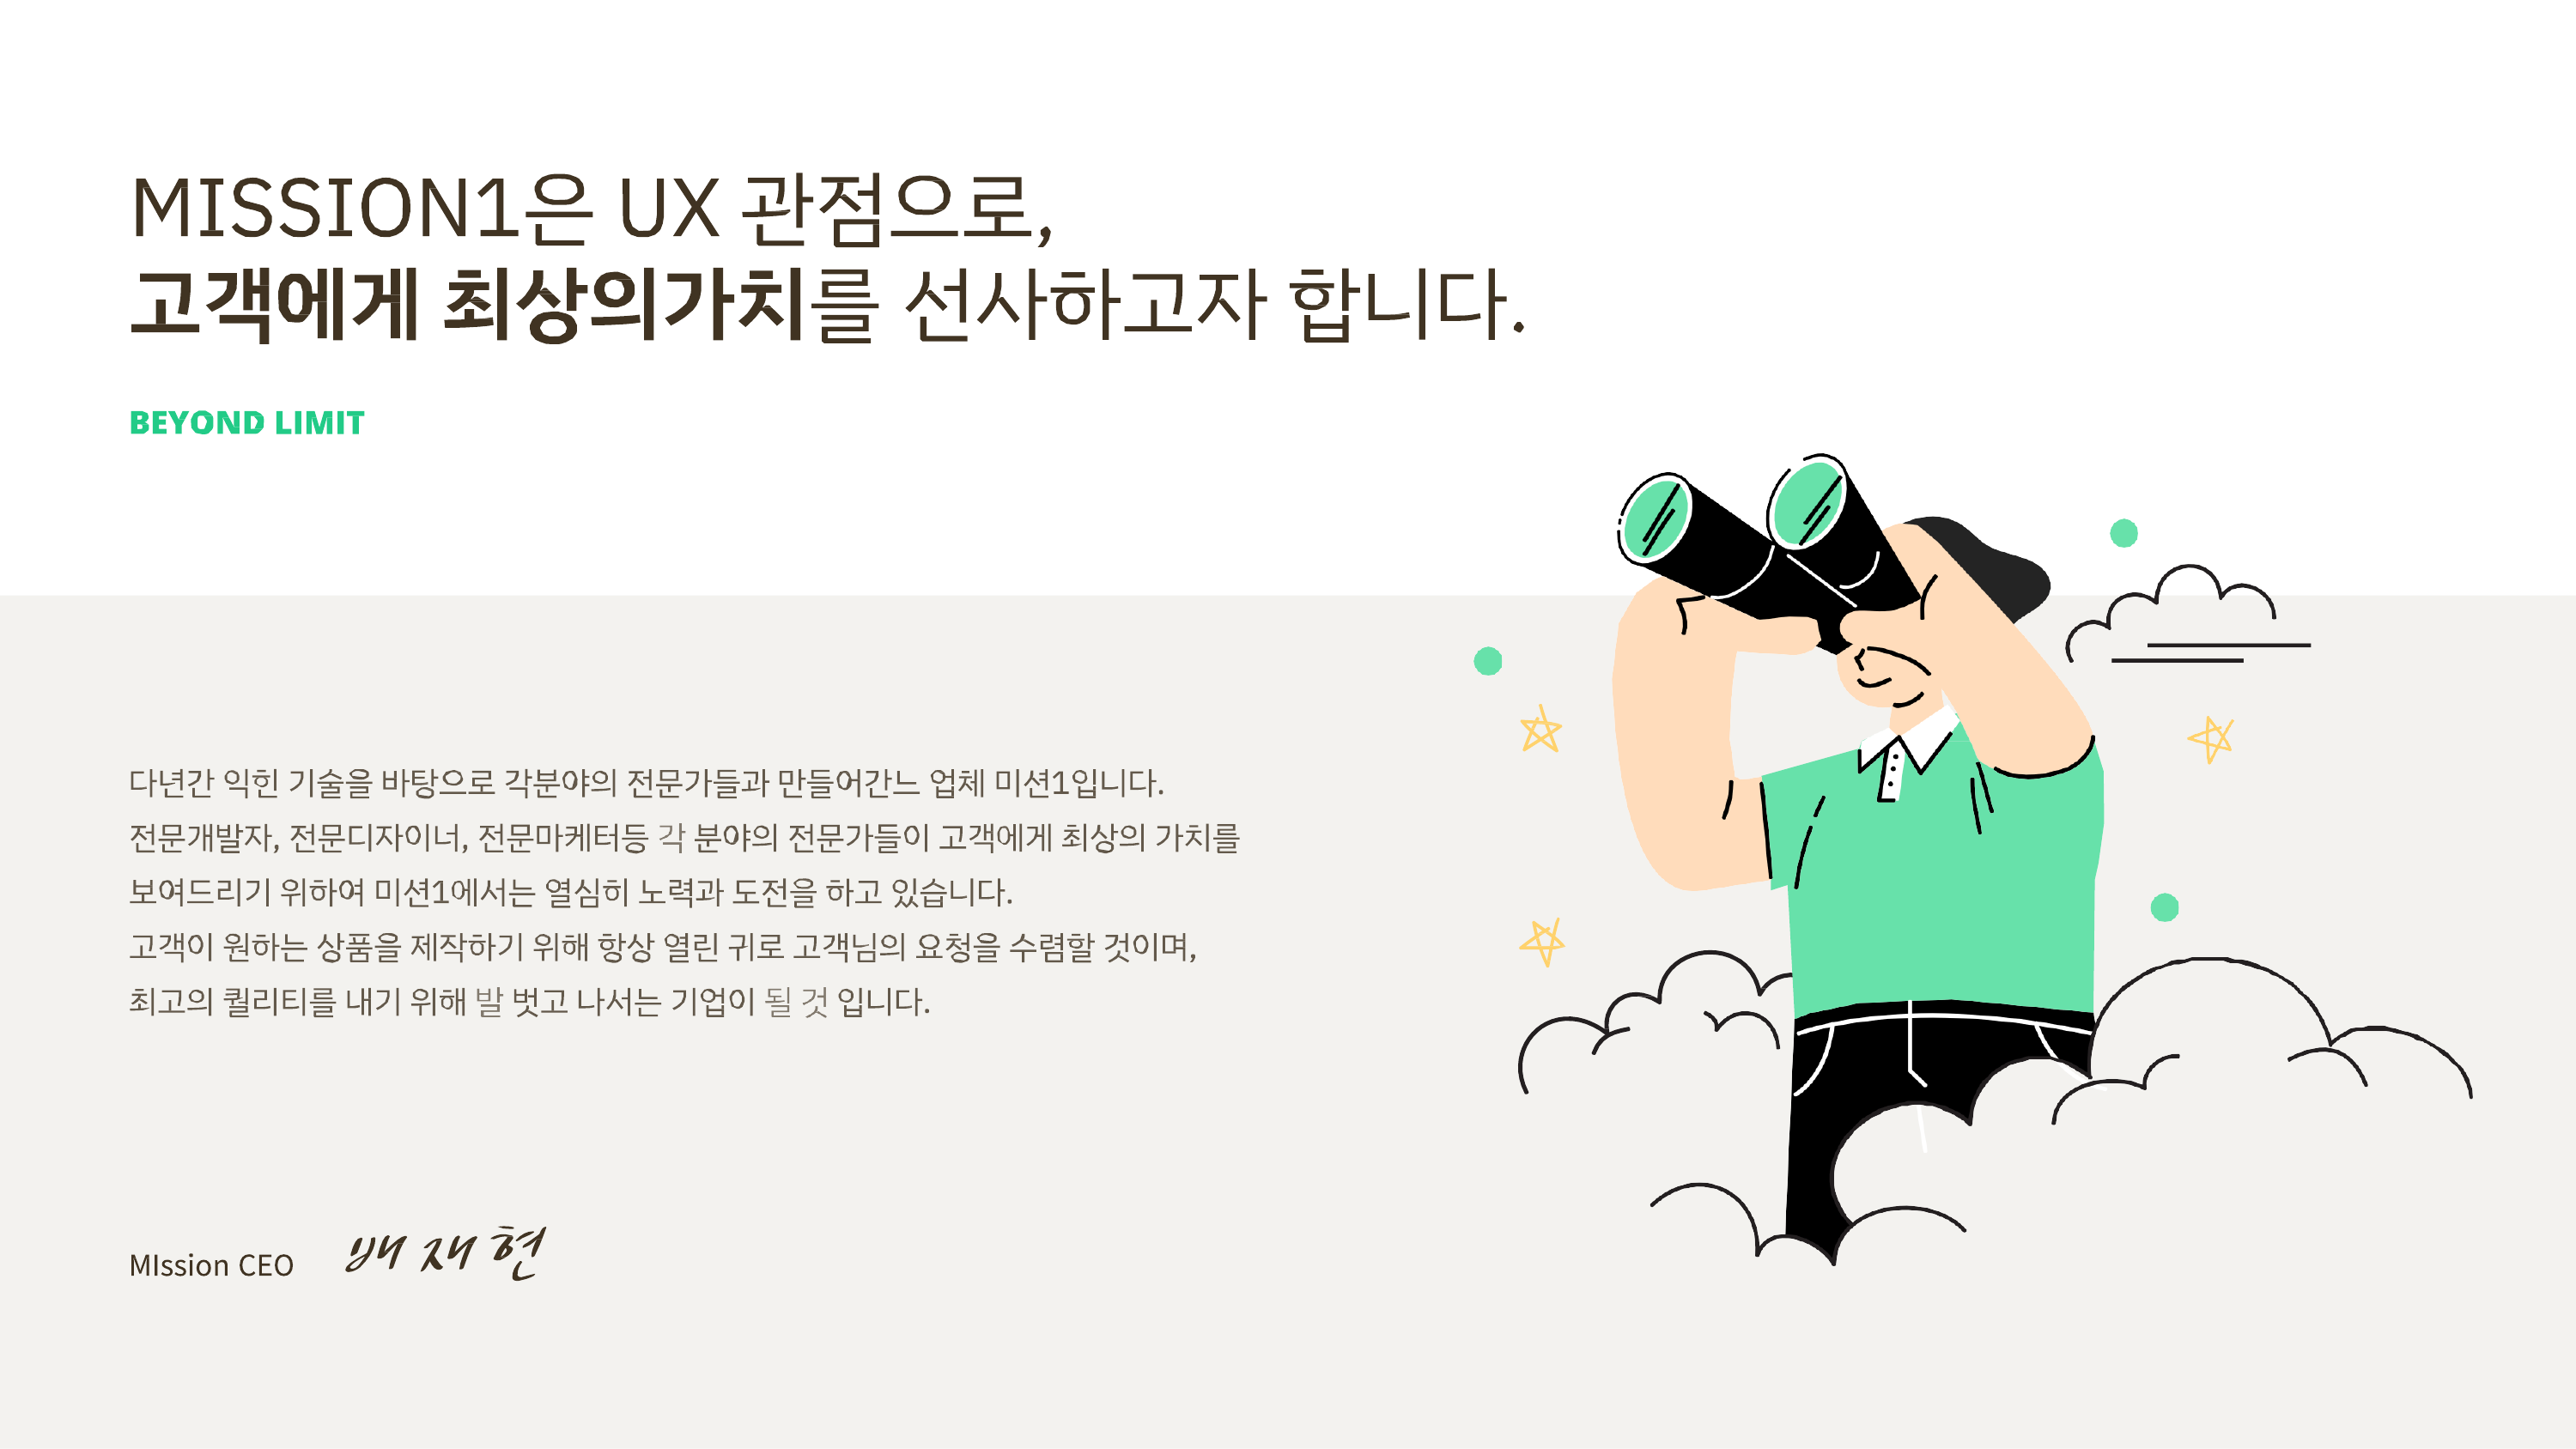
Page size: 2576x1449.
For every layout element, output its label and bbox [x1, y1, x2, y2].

text_box [919, 934, 940, 949]
text_box [164, 951, 184, 963]
text_box [756, 224, 805, 246]
text_box [1189, 954, 1195, 962]
text_box [603, 886, 621, 901]
text_box [224, 770, 240, 785]
text_box [799, 769, 806, 791]
text_box [898, 175, 951, 215]
text_box [317, 934, 334, 949]
text_box [580, 896, 598, 908]
text_box [802, 987, 827, 1018]
text_box [1133, 935, 1149, 955]
text_box [633, 788, 653, 798]
text_box [1149, 769, 1157, 797]
text_box [349, 933, 370, 945]
text_box [1010, 949, 1036, 963]
text_box [349, 769, 369, 780]
text_box [1249, 268, 1267, 340]
text_box [273, 987, 276, 1016]
text_box [732, 880, 760, 904]
text_box [217, 410, 240, 434]
text_box [694, 935, 711, 951]
text_box [477, 987, 504, 1017]
text_box [1096, 840, 1115, 854]
text_box [914, 987, 923, 1016]
text_box [374, 945, 402, 949]
text_box [513, 898, 532, 907]
text_box [738, 284, 785, 328]
text_box [237, 878, 240, 906]
text_box [1024, 770, 1041, 787]
text_box [665, 273, 702, 326]
text_box [1078, 786, 1097, 798]
text_box [196, 1259, 211, 1276]
text_box [593, 271, 635, 308]
text_box [322, 844, 342, 853]
text_box [838, 988, 854, 1003]
text_box [275, 1254, 294, 1276]
text_box [498, 935, 513, 955]
text_box [779, 771, 793, 785]
text_box [1012, 933, 1036, 947]
text_box [284, 953, 304, 962]
text_box [944, 268, 967, 323]
text_box [1050, 287, 1095, 325]
text_box [949, 933, 958, 937]
text_box [522, 1227, 547, 1258]
text_box [302, 878, 306, 906]
text_box [223, 988, 243, 1005]
text_box [352, 269, 400, 339]
text_box [329, 179, 352, 237]
text_box [1119, 933, 1128, 953]
text_box [319, 769, 343, 780]
text_box [219, 314, 270, 344]
text_box [762, 769, 770, 797]
text_box [939, 836, 967, 849]
text_box [231, 177, 272, 238]
text_box [717, 786, 737, 799]
text_box [976, 273, 1020, 324]
text_box [416, 787, 434, 799]
text_box [295, 410, 301, 434]
text_box [901, 933, 904, 961]
text_box [497, 267, 507, 341]
text_box [790, 267, 801, 341]
text_box [513, 989, 527, 1003]
text_box [714, 933, 717, 955]
text_box [489, 933, 496, 961]
text_box [578, 933, 587, 961]
text_box [257, 769, 266, 773]
text_box [555, 933, 558, 961]
text_box [1037, 226, 1051, 247]
text_box [872, 933, 876, 949]
text_box [347, 991, 361, 1009]
text_box [612, 768, 616, 797]
text_box [628, 771, 645, 786]
text_box [961, 933, 969, 951]
text_box [591, 788, 611, 791]
text_box [159, 935, 171, 950]
text_box [701, 987, 725, 1003]
text_box [639, 989, 658, 999]
text_box [447, 1235, 477, 1270]
text_box [768, 897, 787, 907]
text_box [1153, 933, 1157, 961]
text_box [151, 987, 155, 1016]
text_box [544, 990, 564, 1007]
text_box [924, 896, 943, 908]
text_box [330, 878, 337, 907]
text_box [622, 987, 630, 1016]
text_box [525, 768, 532, 786]
text_box [1093, 769, 1097, 785]
text_box [920, 316, 968, 342]
text_box [333, 267, 343, 341]
text_box [1473, 646, 1503, 676]
text_box [586, 823, 590, 852]
text_box [659, 823, 686, 853]
text_box [896, 771, 917, 785]
text_box [1419, 268, 1425, 340]
text_box [526, 211, 593, 218]
text_box [562, 770, 578, 791]
text_box [317, 781, 344, 799]
text_box [0, 595, 2576, 1449]
text_box [819, 177, 862, 214]
text_box [258, 789, 277, 798]
text_box [866, 823, 873, 852]
text_box [244, 410, 264, 434]
text_box [890, 230, 958, 237]
text_box [541, 1000, 568, 1013]
text_box [339, 878, 363, 906]
text_box [970, 769, 977, 797]
text_box [145, 823, 155, 846]
text_box [468, 940, 486, 955]
text_box [973, 945, 1000, 949]
text_box [1124, 300, 1192, 332]
text_box [1091, 824, 1108, 840]
text_box [1040, 934, 1055, 949]
text_box [811, 769, 830, 779]
text_box [704, 769, 713, 797]
text_box [444, 309, 494, 328]
text_box [346, 947, 373, 962]
text_box [951, 881, 968, 899]
text_box [750, 270, 774, 279]
text_box [345, 1237, 376, 1272]
text_box [252, 775, 270, 788]
text_box [1206, 823, 1209, 852]
text_box [309, 1001, 337, 1004]
text_box [592, 770, 608, 785]
text_box [1520, 703, 1563, 753]
text_box [133, 935, 153, 952]
text_box [187, 771, 202, 787]
text_box [951, 951, 969, 963]
text_box [318, 839, 345, 847]
text_box [278, 269, 327, 339]
text_box [647, 933, 655, 950]
text_box [1176, 823, 1183, 852]
text_box [368, 823, 372, 852]
text_box [643, 769, 652, 791]
text_box [444, 951, 463, 963]
text_box [1072, 950, 1091, 963]
text_box [834, 219, 879, 248]
text_box [697, 881, 713, 894]
text_box [783, 788, 802, 798]
text_box [698, 824, 718, 836]
text_box [281, 893, 301, 906]
text_box [1063, 829, 1080, 841]
text_box [172, 768, 183, 791]
text_box [639, 880, 665, 904]
text_box [1342, 268, 1360, 312]
text_box [625, 842, 645, 854]
text_box [1649, 957, 2473, 1266]
text_box [1185, 830, 1203, 846]
text_box [313, 988, 333, 1000]
text_box [970, 878, 974, 906]
text_box [717, 769, 737, 779]
text_box [462, 845, 468, 853]
text_box [1612, 453, 2312, 891]
text_box [187, 900, 214, 904]
text_box [996, 771, 1011, 790]
text_box [1440, 274, 1481, 321]
text_box [638, 1008, 659, 1017]
text_box [192, 787, 211, 798]
text_box [252, 940, 270, 955]
text_box [534, 173, 585, 205]
text_box [567, 267, 588, 312]
text_box [1591, 1027, 1631, 1055]
text_box [998, 878, 1005, 907]
text_box [191, 880, 210, 894]
text_box [158, 1000, 185, 1013]
text_box [603, 933, 612, 937]
text_box [1217, 824, 1236, 835]
text_box [1026, 824, 1045, 852]
text_box [276, 410, 292, 434]
text_box [793, 895, 814, 908]
text_box [963, 177, 1032, 237]
text_box [794, 843, 814, 853]
text_box [870, 788, 889, 798]
text_box [459, 933, 467, 950]
text_box [442, 770, 464, 786]
text_box [752, 842, 772, 846]
text_box [164, 788, 184, 798]
text_box [1045, 952, 1063, 963]
text_box [345, 781, 373, 785]
text_box [361, 177, 410, 238]
text_box [977, 950, 997, 963]
text_box [1788, 891, 2095, 957]
text_box [609, 823, 617, 852]
text_box [406, 267, 416, 341]
text_box [512, 1261, 536, 1282]
text_box [306, 410, 333, 434]
text_box [1102, 771, 1119, 790]
text_box [546, 878, 570, 894]
text_box [793, 945, 821, 958]
text_box [405, 825, 421, 845]
text_box [821, 314, 872, 343]
text_box [322, 950, 341, 963]
text_box [302, 987, 306, 1016]
text_box [479, 826, 496, 841]
text_box [309, 886, 327, 901]
text_box [131, 410, 149, 434]
text_box [468, 770, 495, 794]
text_box [811, 786, 831, 799]
text_box [305, 823, 314, 846]
text_box [855, 890, 882, 904]
text_box [215, 1259, 228, 1276]
text_box [896, 990, 913, 1009]
text_box [1052, 771, 1069, 794]
text_box [945, 938, 963, 951]
text_box [669, 880, 684, 895]
text_box [162, 844, 182, 853]
text_box [513, 879, 532, 890]
text_box [209, 987, 212, 1016]
text_box [136, 843, 155, 853]
text_box [796, 173, 814, 228]
text_box [383, 771, 397, 790]
text_box [458, 270, 481, 278]
text_box [1197, 275, 1241, 324]
text_box [878, 840, 898, 853]
text_box [741, 779, 761, 791]
text_box [240, 1254, 256, 1276]
text_box [597, 987, 605, 1016]
text_box [205, 273, 237, 312]
text_box [162, 824, 181, 836]
text_box [598, 939, 617, 950]
text_box [582, 769, 590, 797]
text_box [632, 950, 651, 963]
text_box [174, 1259, 186, 1276]
text_box [894, 878, 919, 908]
text_box [943, 826, 963, 842]
text_box [258, 1254, 272, 1276]
text_box [375, 826, 393, 846]
text_box [698, 844, 718, 853]
text_box [1156, 826, 1170, 846]
text_box [245, 768, 248, 786]
text_box [879, 952, 900, 955]
text_box [669, 949, 689, 963]
text_box [858, 881, 878, 897]
text_box [236, 823, 244, 839]
text_box [432, 881, 449, 904]
text_box [565, 824, 583, 852]
text_box [361, 987, 371, 1016]
text_box [644, 267, 654, 341]
text_box [347, 410, 365, 434]
text_box [155, 1254, 158, 1276]
text_box [515, 1231, 534, 1242]
text_box [379, 950, 398, 963]
text_box [161, 1259, 173, 1276]
text_box [921, 878, 945, 890]
text_box [804, 823, 813, 846]
text_box [1072, 933, 1081, 937]
text_box [821, 269, 871, 298]
text_box [836, 769, 860, 797]
text_box [974, 842, 993, 853]
text_box [537, 769, 556, 782]
text_box [431, 768, 439, 787]
text_box [412, 988, 428, 1001]
text_box [1368, 274, 1410, 320]
text_box [936, 786, 954, 798]
text_box [290, 826, 307, 841]
text_box [497, 1226, 514, 1229]
text_box [509, 787, 528, 799]
text_box [420, 1238, 443, 1272]
text_box [130, 1003, 149, 1011]
text_box [537, 789, 557, 798]
text_box [857, 950, 876, 962]
text_box [672, 179, 720, 237]
text_box [1019, 823, 1023, 852]
text_box [556, 823, 563, 852]
text_box [1301, 270, 1324, 276]
text_box [683, 878, 692, 896]
text_box [131, 299, 200, 333]
text_box [685, 771, 699, 791]
text_box [748, 178, 785, 205]
text_box [983, 823, 993, 841]
text_box [516, 1005, 538, 1018]
text_box [695, 839, 721, 847]
text_box [447, 282, 492, 312]
text_box [410, 1002, 431, 1016]
text_box [750, 933, 753, 961]
text_box [477, 179, 519, 237]
text_box [672, 990, 686, 1010]
text_box [905, 271, 948, 312]
text_box [744, 771, 758, 785]
text_box [313, 1006, 333, 1018]
text_box [823, 935, 835, 950]
text_box [238, 987, 248, 1005]
text_box [578, 990, 595, 1009]
text_box [858, 173, 879, 215]
text_box [447, 823, 458, 852]
text_box [1121, 769, 1125, 797]
text_box [378, 933, 398, 944]
text_box [1062, 840, 1082, 847]
text_box [904, 825, 920, 846]
text_box [130, 945, 156, 958]
text_box [817, 839, 844, 847]
text_box [131, 771, 147, 790]
text_box [422, 179, 466, 237]
text_box [1048, 823, 1051, 852]
text_box [264, 823, 272, 852]
text_box [1111, 823, 1119, 841]
text_box [528, 987, 537, 1007]
text_box [847, 878, 854, 907]
text_box [969, 826, 981, 841]
text_box [604, 933, 626, 963]
text_box [158, 839, 185, 847]
text_box [285, 934, 304, 945]
text_box [295, 843, 315, 852]
text_box [159, 878, 183, 906]
text_box [892, 879, 908, 894]
text_box [149, 769, 157, 797]
text_box [244, 826, 262, 846]
text_box [140, 273, 191, 315]
text_box [846, 826, 860, 846]
text_box [1163, 933, 1186, 961]
text_box [1061, 272, 1085, 278]
text_box [207, 768, 215, 791]
text_box [238, 933, 248, 956]
text_box [797, 935, 817, 952]
text_box [729, 989, 745, 1009]
text_box [131, 826, 148, 841]
text_box [821, 844, 841, 853]
text_box [422, 933, 430, 961]
text_box [283, 990, 300, 1009]
text_box [279, 177, 320, 238]
text_box [131, 993, 148, 1005]
text_box [656, 784, 683, 792]
text_box [698, 953, 718, 962]
text_box [136, 179, 188, 237]
text_box [1054, 933, 1063, 951]
text_box [229, 787, 248, 799]
text_box [289, 771, 304, 791]
text_box [519, 933, 522, 961]
text_box [246, 881, 260, 901]
text_box [495, 878, 505, 906]
text_box [623, 179, 665, 238]
text_box [728, 935, 749, 961]
text_box [472, 934, 483, 937]
text_box [337, 933, 345, 950]
text_box [1517, 991, 1649, 1094]
text_box [930, 769, 954, 785]
text_box [828, 951, 848, 963]
text_box [958, 776, 973, 791]
text_box [696, 889, 715, 900]
text_box [188, 989, 204, 1003]
text_box [225, 933, 240, 944]
text_box [507, 839, 534, 847]
text_box [410, 936, 426, 955]
text_box [626, 824, 645, 835]
text_box [742, 195, 791, 217]
text_box [2150, 893, 2179, 922]
text_box [706, 1005, 725, 1017]
text_box [511, 844, 531, 853]
text_box [1488, 268, 1507, 340]
text_box [273, 845, 279, 853]
text_box [664, 933, 689, 949]
text_box [160, 770, 175, 786]
text_box [1130, 771, 1146, 791]
text_box [826, 886, 844, 901]
text_box [537, 826, 550, 845]
text_box [743, 823, 750, 852]
text_box [765, 987, 790, 1017]
text_box [533, 784, 561, 792]
text_box [723, 825, 739, 845]
text_box [229, 1006, 249, 1018]
text_box [793, 878, 813, 889]
text_box [396, 823, 404, 852]
text_box [396, 878, 399, 906]
text_box [480, 880, 498, 900]
text_box [1121, 825, 1137, 840]
text_box [750, 987, 753, 1016]
text_box [530, 311, 577, 344]
text_box [1682, 949, 1737, 957]
text_box [511, 824, 530, 836]
text_box [377, 1235, 408, 1270]
text_box [574, 879, 592, 894]
text_box [490, 1234, 513, 1261]
text_box [217, 880, 234, 900]
text_box [349, 826, 366, 845]
text_box [402, 769, 410, 797]
text_box [981, 769, 984, 797]
text_box [595, 878, 598, 895]
text_box [753, 825, 769, 840]
text_box [434, 826, 451, 845]
text_box [410, 897, 428, 907]
text_box [256, 934, 266, 937]
text_box [606, 990, 623, 1010]
text_box [713, 267, 735, 341]
text_box [131, 1254, 149, 1276]
text_box [997, 824, 1016, 852]
text_box [375, 990, 390, 1010]
text_box [173, 933, 184, 950]
text_box [243, 267, 270, 312]
text_box [916, 950, 943, 958]
text_box [1133, 274, 1183, 315]
text_box [659, 789, 679, 798]
text_box [167, 410, 190, 434]
text_box [1072, 770, 1088, 785]
text_box [777, 878, 787, 900]
text_box [716, 878, 724, 906]
text_box [1519, 917, 1566, 968]
text_box [191, 410, 214, 434]
text_box [283, 879, 299, 892]
text_box [200, 179, 224, 237]
text_box [440, 935, 457, 949]
text_box [533, 948, 554, 961]
text_box [254, 990, 271, 1009]
text_box [221, 840, 240, 853]
text_box [1029, 268, 1048, 340]
text_box [673, 897, 692, 908]
text_box [452, 878, 471, 906]
text_box [432, 987, 435, 1016]
text_box [130, 880, 156, 904]
text_box [188, 935, 204, 955]
text_box [1303, 315, 1349, 343]
text_box [853, 934, 869, 948]
text_box [187, 1006, 207, 1010]
text_box [1066, 938, 1085, 949]
text_box [844, 1005, 862, 1017]
text_box [622, 837, 649, 840]
text_box [865, 771, 879, 787]
text_box [884, 769, 892, 791]
text_box [789, 826, 806, 841]
text_box [821, 824, 840, 836]
text_box [419, 878, 428, 900]
text_box [412, 770, 428, 785]
text_box [203, 823, 213, 852]
text_box [272, 933, 280, 961]
text_box [1108, 950, 1130, 963]
text_box [977, 933, 997, 944]
text_box [591, 314, 641, 325]
text_box [516, 270, 562, 311]
text_box [595, 826, 611, 846]
text_box [627, 934, 644, 949]
text_box [440, 987, 465, 1016]
text_box [1039, 769, 1048, 791]
text_box [535, 224, 585, 246]
text_box [426, 823, 429, 852]
text_box [1289, 282, 1334, 311]
text_box [209, 933, 212, 961]
text_box [404, 879, 421, 896]
text_box [322, 824, 341, 836]
text_box [1104, 935, 1119, 950]
text_box [859, 987, 862, 1003]
text_box [757, 935, 784, 958]
text_box [337, 410, 344, 434]
text_box [396, 987, 399, 1016]
text_box [1016, 769, 1019, 797]
text_box [1030, 788, 1048, 798]
text_box [161, 990, 182, 1007]
text_box [505, 770, 519, 786]
text_box [152, 410, 167, 434]
text_box [349, 786, 369, 799]
text_box [310, 769, 313, 797]
text_box [190, 1260, 193, 1276]
text_box [692, 987, 696, 1016]
text_box [878, 824, 897, 834]
text_box [1067, 824, 1077, 828]
text_box [1103, 268, 1121, 340]
text_box [1217, 841, 1237, 853]
text_box [838, 933, 848, 950]
text_box [551, 894, 571, 908]
text_box [1514, 322, 1524, 333]
text_box [216, 824, 230, 838]
text_box [188, 827, 200, 846]
text_box [867, 990, 884, 1009]
text_box [223, 945, 249, 962]
text_box [979, 881, 995, 900]
text_box [376, 880, 391, 899]
text_box [535, 934, 551, 946]
text_box [562, 941, 577, 955]
text_box [1120, 842, 1139, 846]
text_box [811, 303, 879, 309]
text_box [881, 935, 897, 949]
text_box [484, 843, 504, 852]
text_box [1087, 933, 1095, 949]
text_box [494, 823, 503, 846]
text_box [659, 770, 679, 781]
text_box [762, 880, 779, 896]
